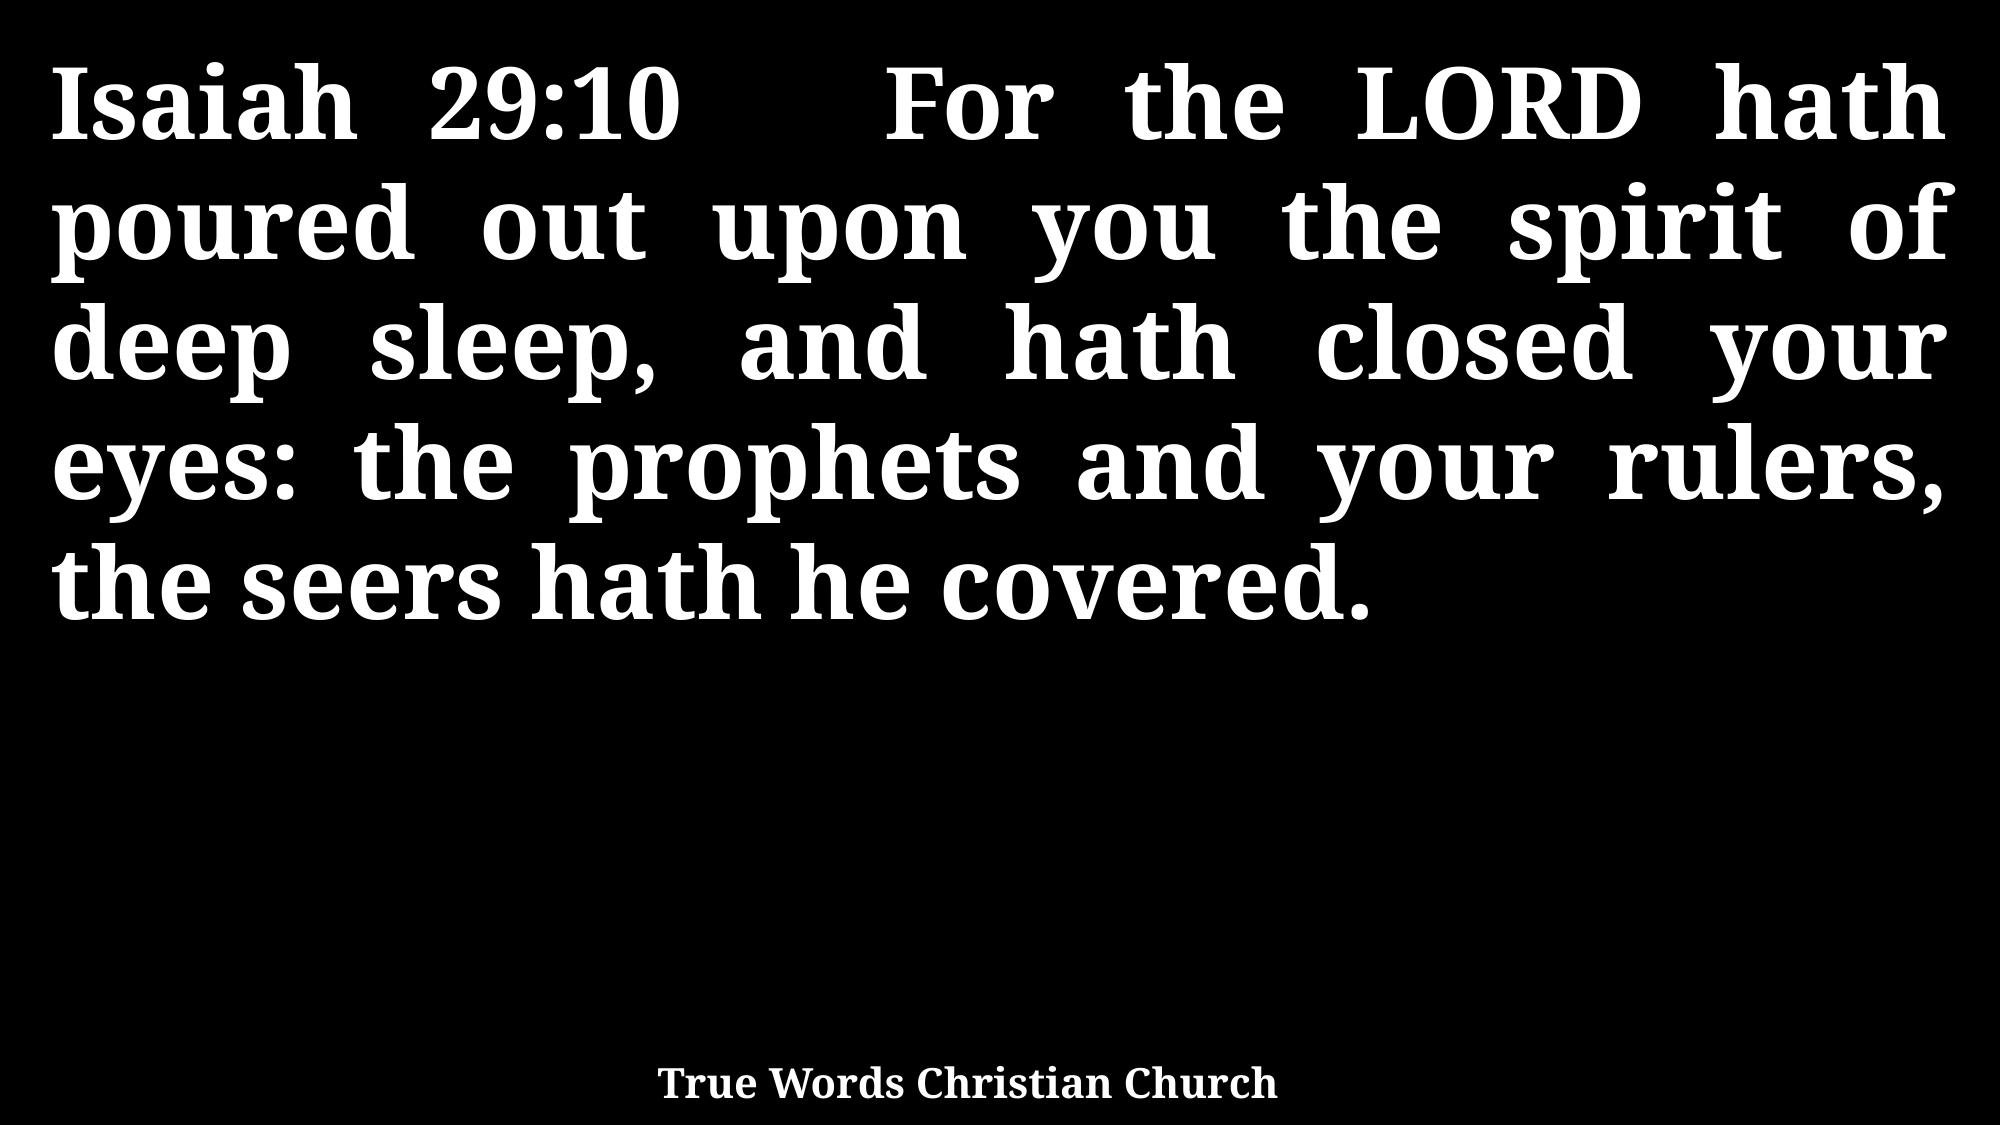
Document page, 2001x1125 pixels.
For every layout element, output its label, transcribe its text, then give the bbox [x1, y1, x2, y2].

text_box True Words Christian Church [642, 1049, 1294, 1114]
text_box Isaiah 29:10 For the LORD hath poured out upon you the spirit of deep sleep, and hath closed your eyes: the prophets and your rulers, the seers hath he covered. [35, 32, 1965, 647]
